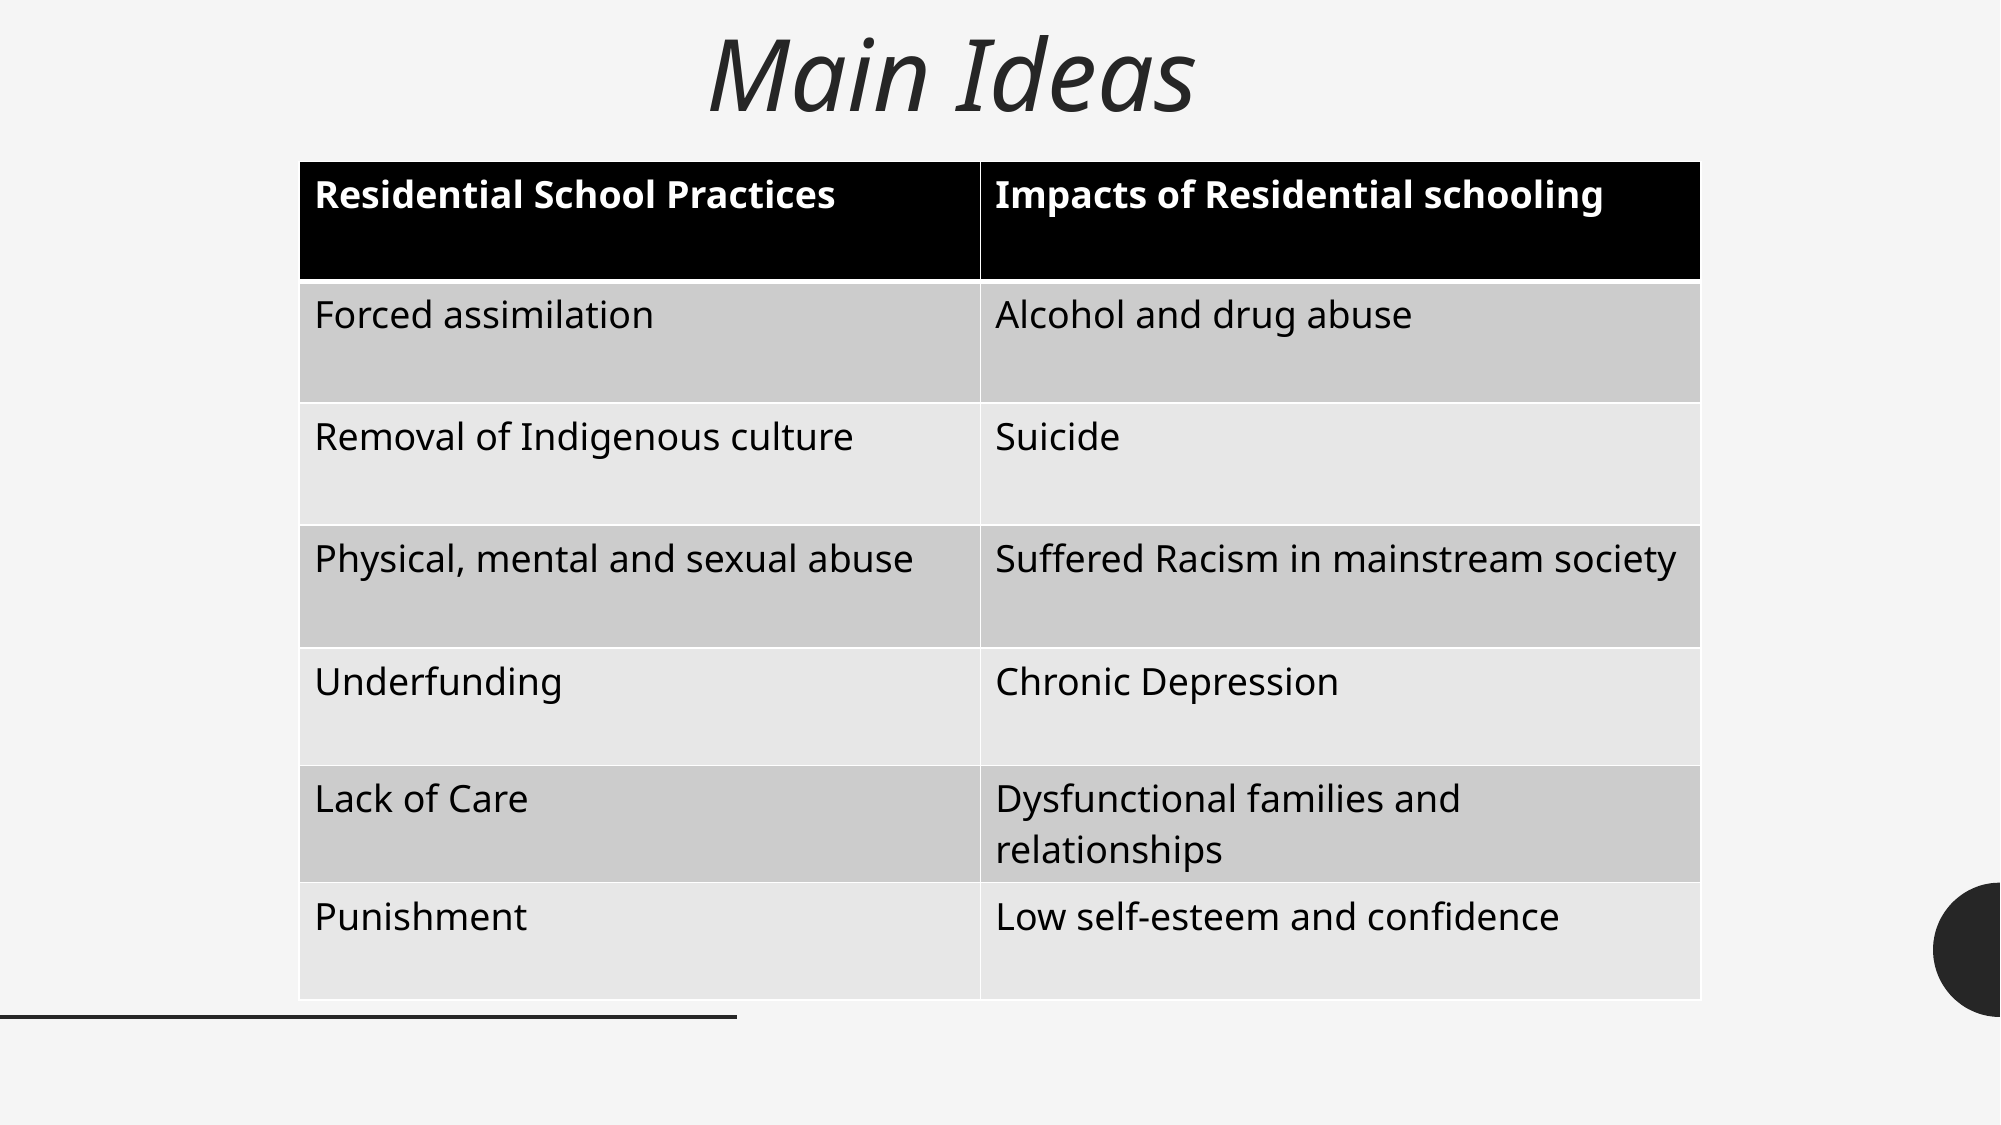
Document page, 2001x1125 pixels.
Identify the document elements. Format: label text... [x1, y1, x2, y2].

table_cell Dysfunctional families and relationships [981, 766, 1700, 882]
table_cell Removal of Indigenous culture [300, 404, 980, 524]
table_cell Suicide [981, 404, 1700, 524]
table_header Residential School Practices [300, 162, 980, 279]
title Main Ideas [583, 17, 1213, 161]
table_cell Chronic Depression [981, 649, 1700, 765]
table_cell Underfunding [300, 649, 980, 765]
table_cell Physical, mental and sexual abuse [300, 526, 980, 647]
table_cell Low self-esteem and confidence [981, 883, 1700, 999]
table_cell Lack of Care [300, 766, 980, 882]
table_cell Suffered Racism in mainstream society [981, 526, 1700, 647]
table_header Impacts of Residential schooling [981, 162, 1700, 279]
table_cell Alcohol and drug abuse [981, 284, 1700, 402]
table_cell Punishment [300, 883, 980, 999]
table_cell Forced assimilation [300, 284, 980, 402]
